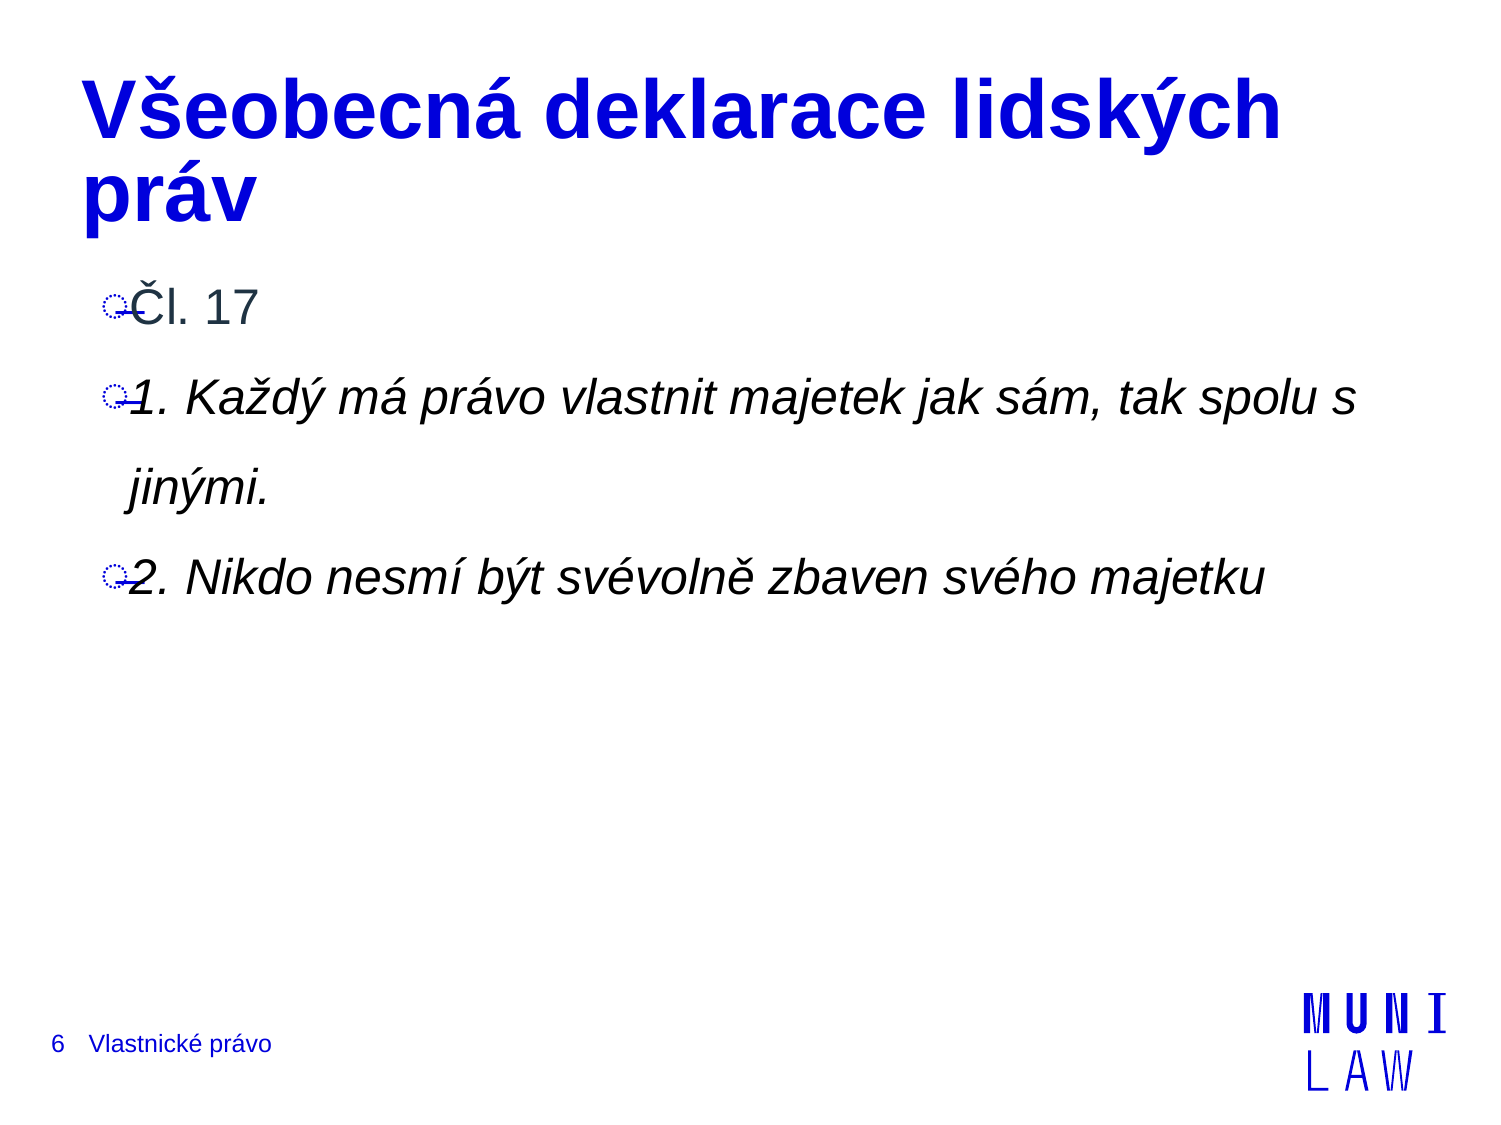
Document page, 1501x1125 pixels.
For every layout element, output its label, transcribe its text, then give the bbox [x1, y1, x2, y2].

slide_number 6 [50, 1021, 82, 1063]
title Všeobecná deklarace lidských práv [81, 71, 1406, 146]
footer Vlastnické právo [88, 1021, 1064, 1063]
list Čl. 17 1. Každý má právo vlastnit majetek jak sám, tak spolu s jinými. 2. Nikdo nesmí být svévolně zbaven svého majetku [88, 244, 1412, 614]
